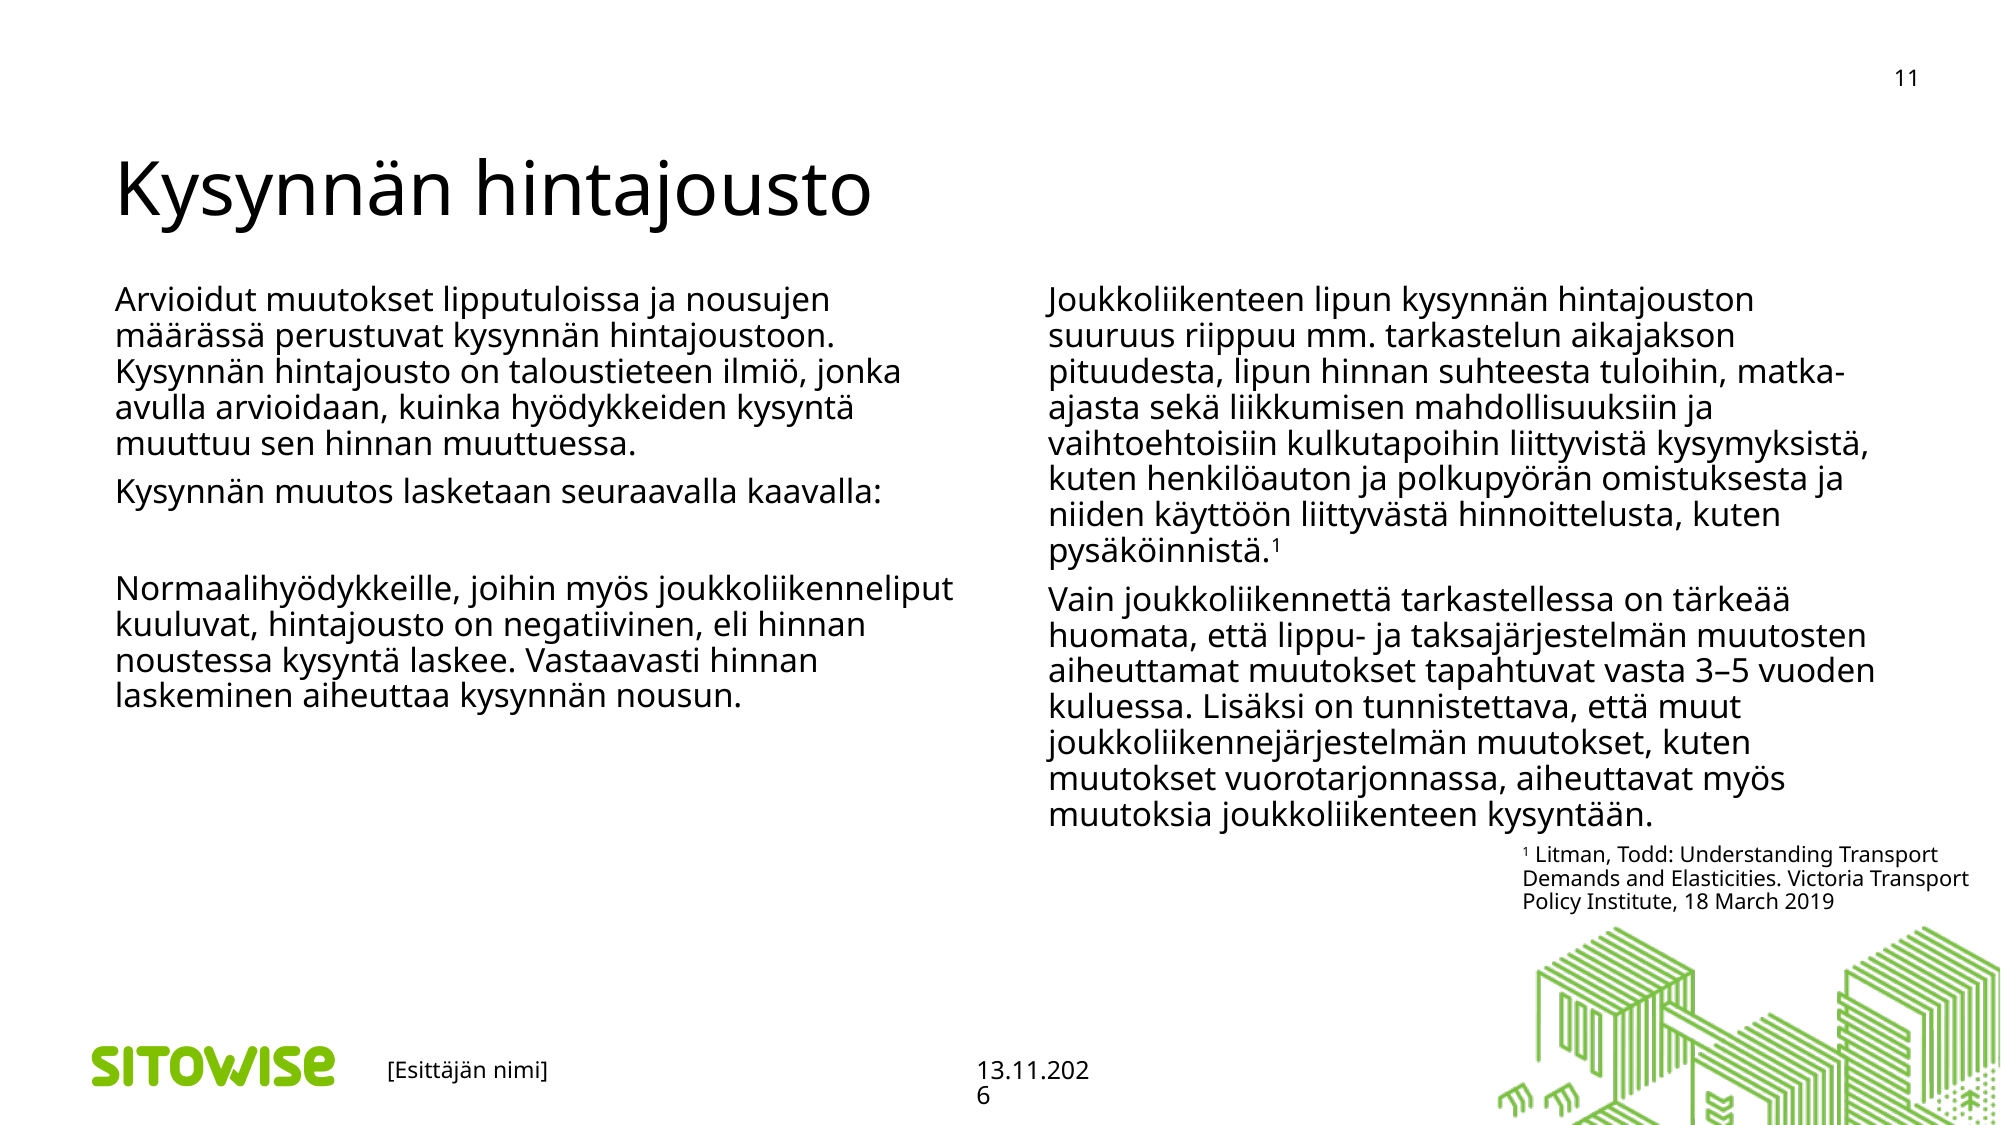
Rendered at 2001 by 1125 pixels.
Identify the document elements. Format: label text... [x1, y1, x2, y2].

title Kysynnän hintajousto [99, 50, 1793, 238]
picture [84, 1045, 342, 1087]
footer [Esittäjän nimi] [372, 1042, 926, 1101]
list Joukkoliikenteen lipun kysynnän hintajouston suuruus riippuu mm. tarkastelun aikajakson pituudesta, lipun hinnan suhteesta tuloihin, matka-ajasta sekä liikkumisen mahdollisuuksiin ja vaihtoehtoisiin kulkutapoihin liittyvistä kysymyksistä, kuten henkilöauton ja polkupyörän omistuksesta ja niiden käyttöön liittyvästä hinnoittelusta, kuten pysäköinnistä.1 Vain joukkoliikennettä tarkastellessa on tärkeää huomata, että lippu- ja taksajärjestelmän muutosten aiheuttamat muutokset tapahtuvat vasta 3–5 vuoden kuluessa. Lisäksi on tunnistettava, että muut joukkoliikennejärjestelmän muutokset, kuten muutokset vuorotarjonnassa, aiheuttavat myös muutoksia joukkoliikenteen kysyntään. [1033, 275, 1900, 873]
text_box 1 Litman, Todd: Understanding Transport Demands and Elasticities. Victoria Transport Policy Institute, 18 March 2019 [1507, 836, 1991, 910]
slide_number 11 [1809, 50, 1936, 108]
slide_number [961, 1042, 1114, 1101]
picture [1488, 839, 2001, 1125]
